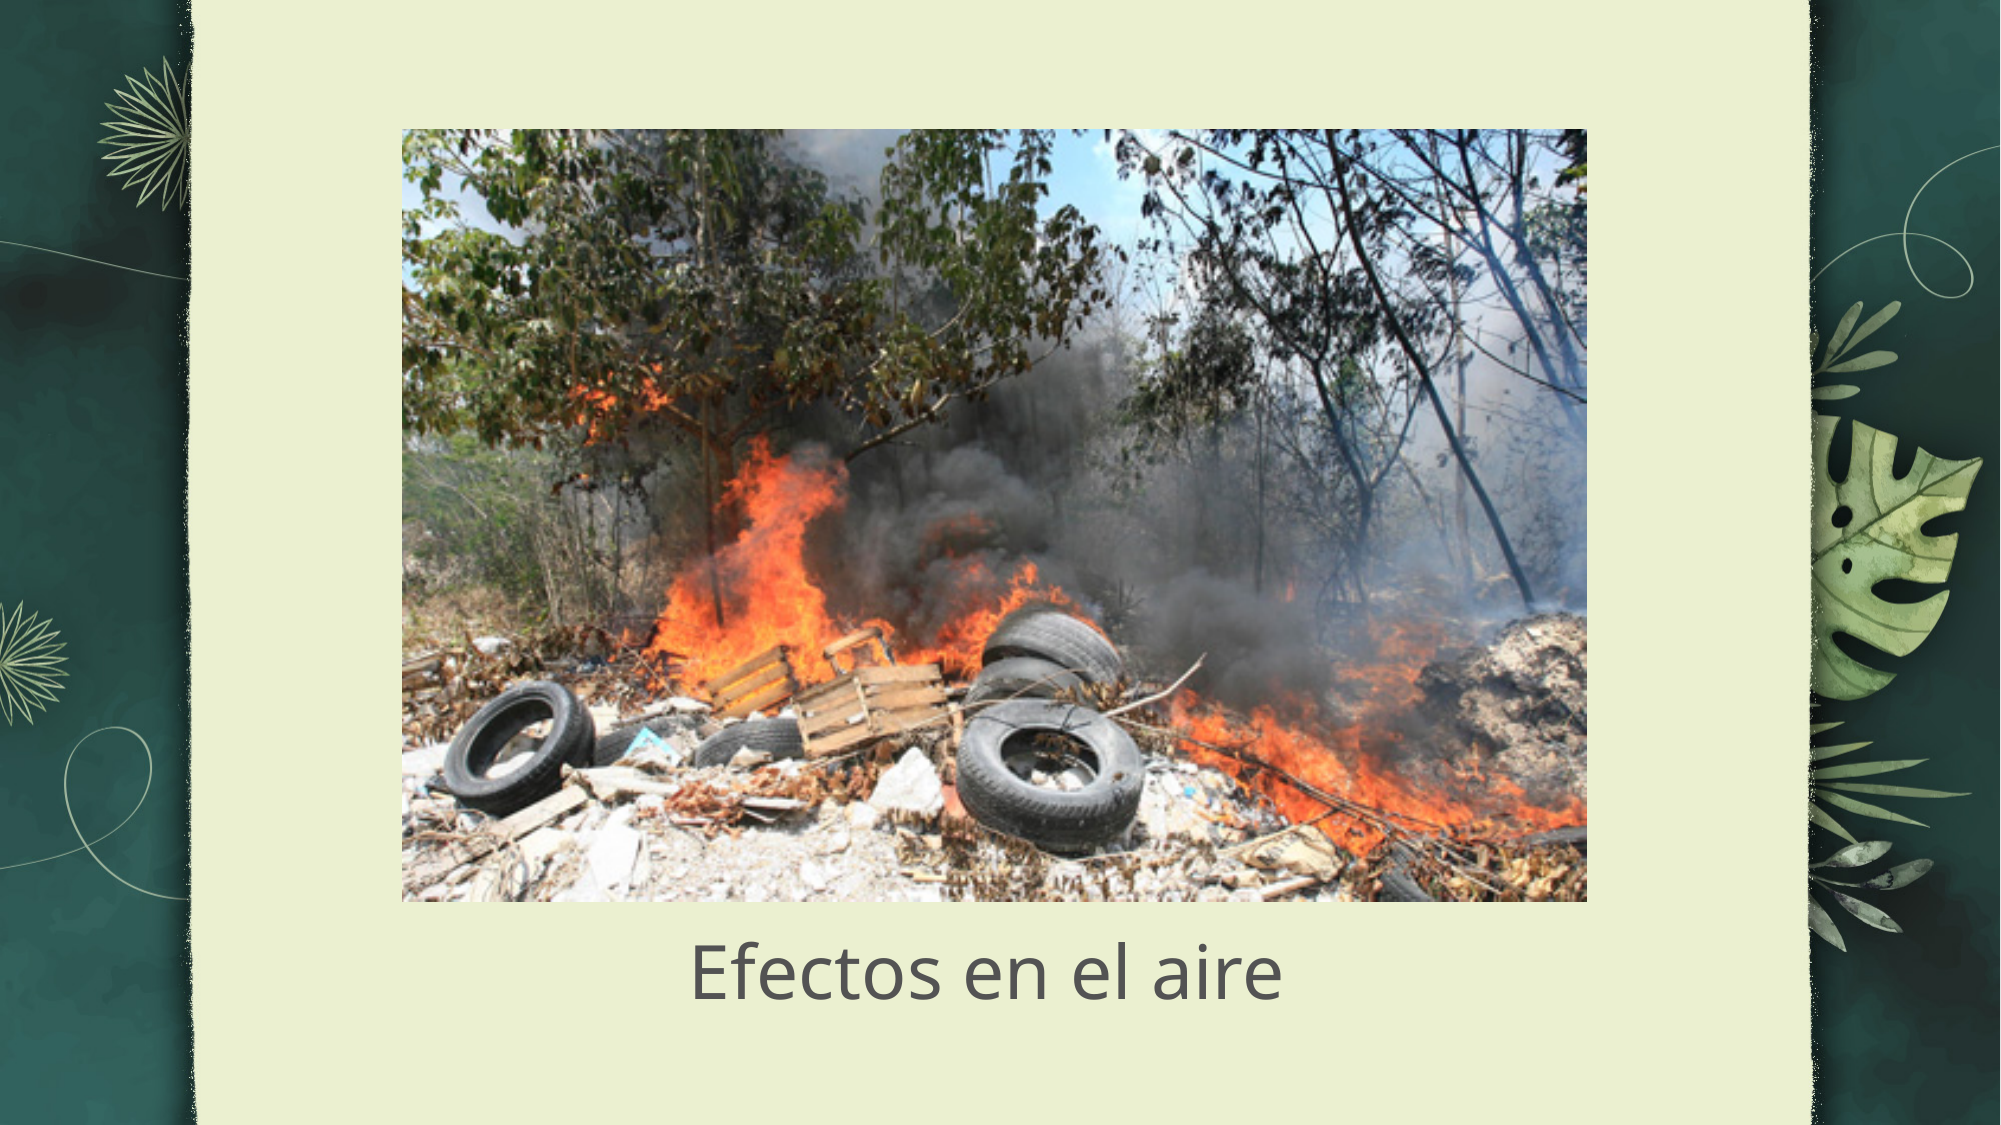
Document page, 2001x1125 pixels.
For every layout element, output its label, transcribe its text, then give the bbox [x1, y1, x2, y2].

text_box Efectos en el aire [568, 902, 1406, 1024]
picture [0, 0, 2001, 1125]
